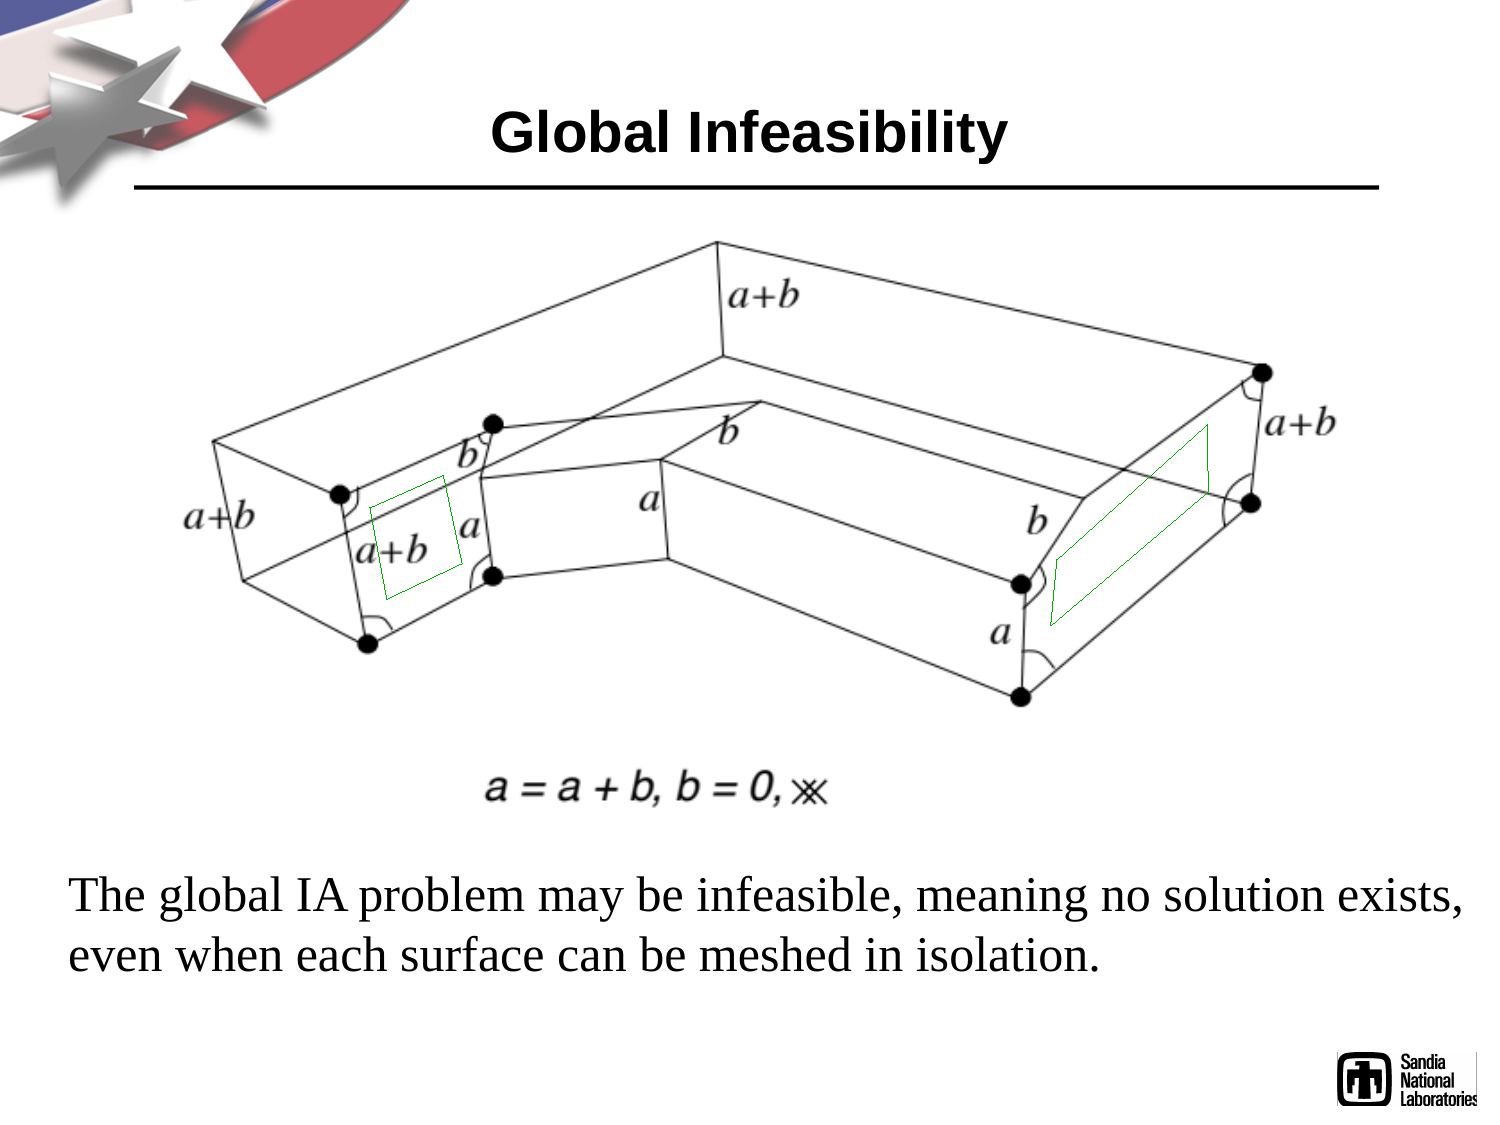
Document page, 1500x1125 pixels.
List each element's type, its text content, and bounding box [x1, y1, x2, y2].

text_box The global IA problem may be infeasible, meaning no solution exists, even when each surface can be meshed in isolation. [53, 854, 1480, 989]
picture [177, 228, 1340, 823]
title Global Infeasibility [111, 45, 1388, 214]
